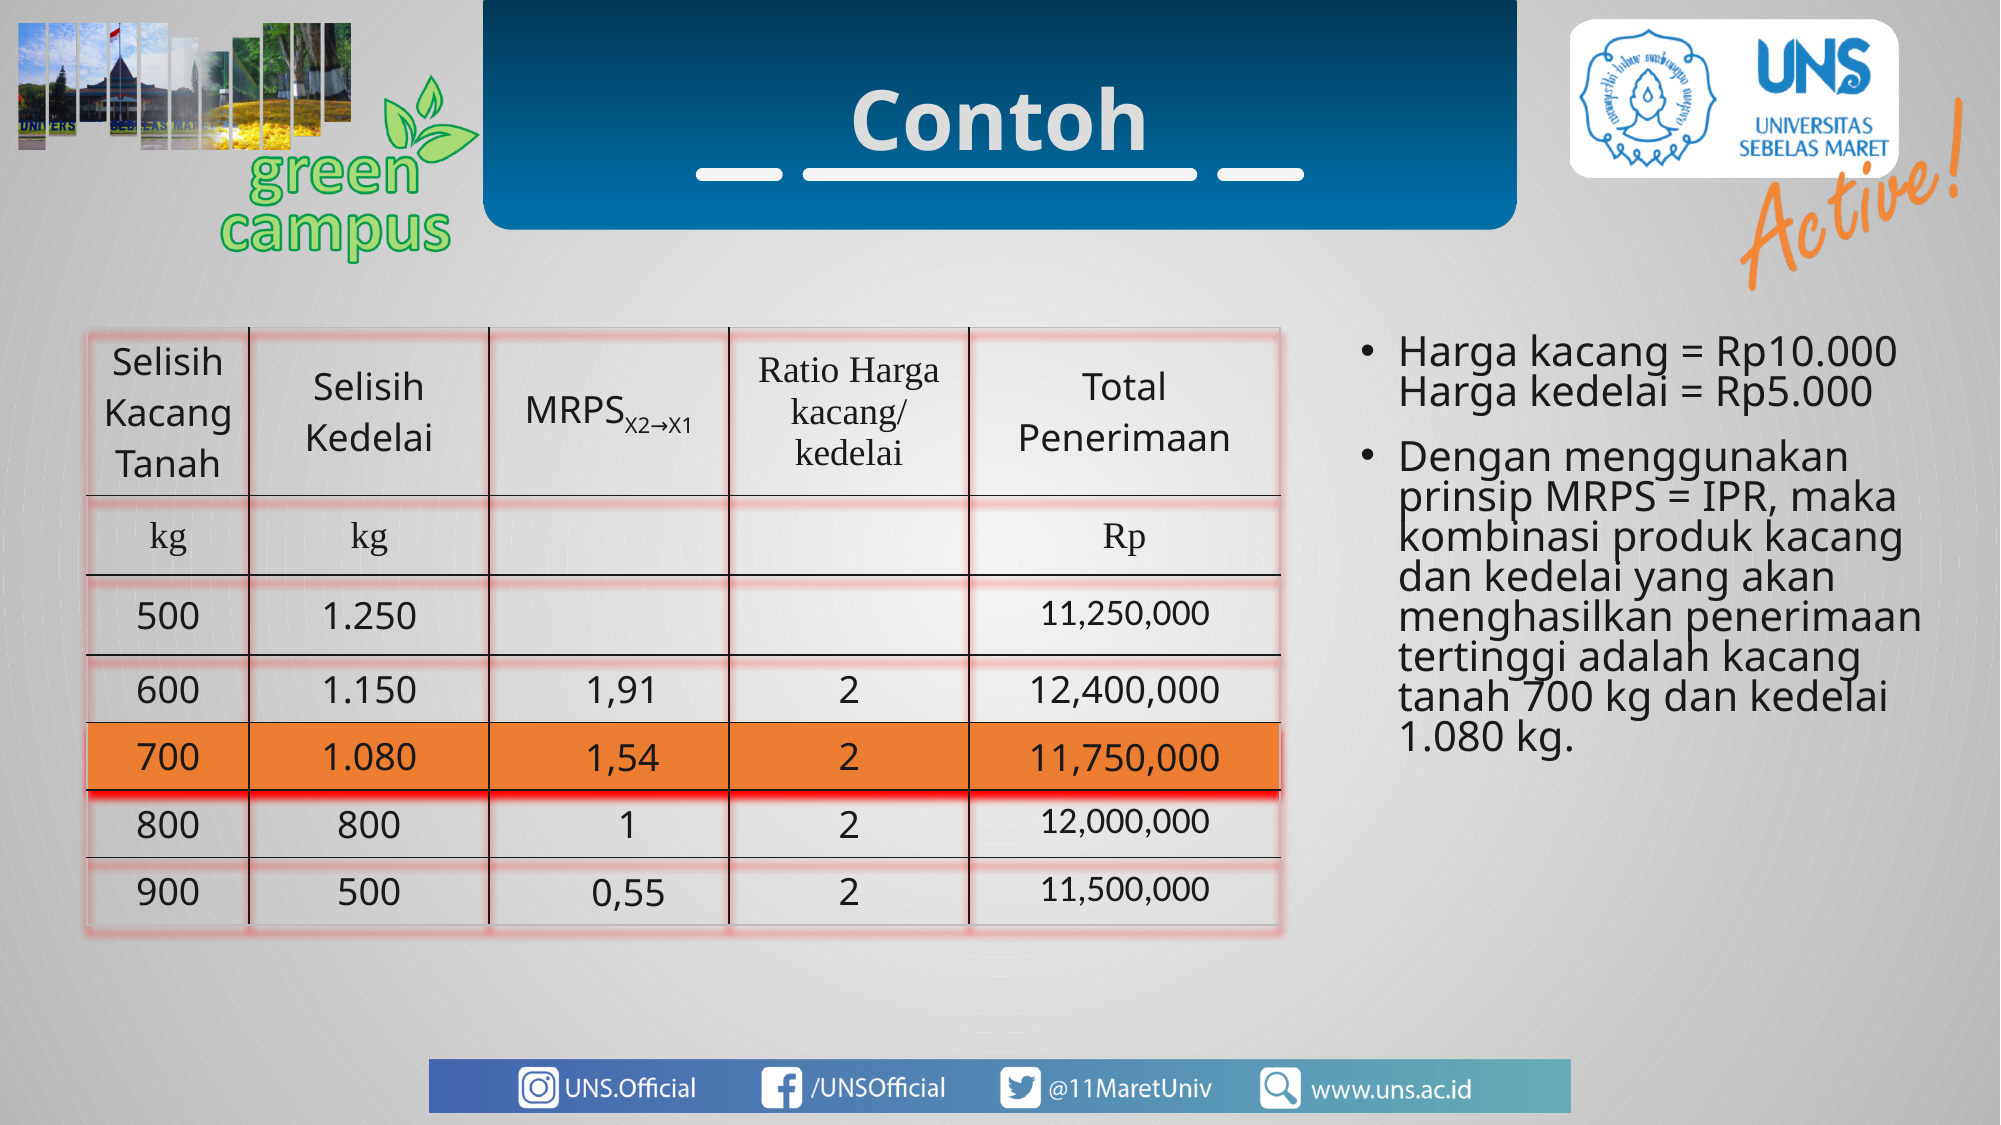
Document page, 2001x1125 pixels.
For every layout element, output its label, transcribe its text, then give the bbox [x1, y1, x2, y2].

table_cell 500 [250, 858, 488, 924]
table_header Selisih Kedelai [250, 328, 488, 495]
table_cell [490, 576, 728, 654]
table_cell 12,400,000 [970, 656, 1279, 722]
table_header Selisih Kacang Tanah [88, 328, 248, 495]
picture [1566, 19, 1997, 293]
table_cell 1 [490, 791, 728, 857]
table_header Ratio Harga kacang/ kedelai [730, 328, 968, 495]
table_cell 1.150 [250, 656, 488, 722]
table_cell Rp [970, 496, 1279, 574]
text_box Harga kacang = Rp10.000 Harga kedelai = Rp5.000 Dengan menggunakan prinsip MRPS = IPR, maka kombinasi produk kacang dan kedelai yang akan menghasilkan penerimaan tertinggi adalah kacang tanah 700 kg dan kedelai 1.080 kg. [1345, 327, 1984, 762]
table_cell 600 [88, 656, 248, 722]
table_cell 1,54 [490, 723, 728, 789]
table_cell 2 [730, 858, 968, 924]
table_cell kg [88, 496, 248, 574]
table_cell 1.250 [250, 576, 488, 654]
table_cell 800 [88, 791, 248, 857]
table_cell 11,250,000 [970, 576, 1279, 654]
table_cell 800 [250, 791, 488, 857]
table_cell 1,91 [490, 656, 728, 722]
table_cell [730, 496, 968, 574]
table_cell 700 [88, 723, 248, 789]
table_cell 1.080 [250, 723, 488, 789]
table_cell 0,55 [490, 858, 728, 924]
table_header MRPSX2→X1 [490, 328, 728, 495]
table_cell 2 [730, 791, 968, 857]
table_cell 12,000,000 [970, 791, 1279, 857]
table_cell [490, 496, 728, 574]
table_cell 2 [730, 656, 968, 722]
table_header Total Penerimaan [970, 328, 1279, 495]
list Contoh [551, 48, 1449, 175]
table_cell [730, 576, 968, 654]
table_cell 900 [88, 858, 248, 924]
table_cell 500 [88, 576, 248, 654]
picture [18, 23, 480, 264]
table_cell 2 [730, 723, 968, 789]
table_cell 11,750,000 [970, 723, 1279, 789]
picture [429, 1059, 1571, 1113]
table_cell 11,500,000 [970, 858, 1279, 924]
table_cell kg [250, 496, 488, 574]
